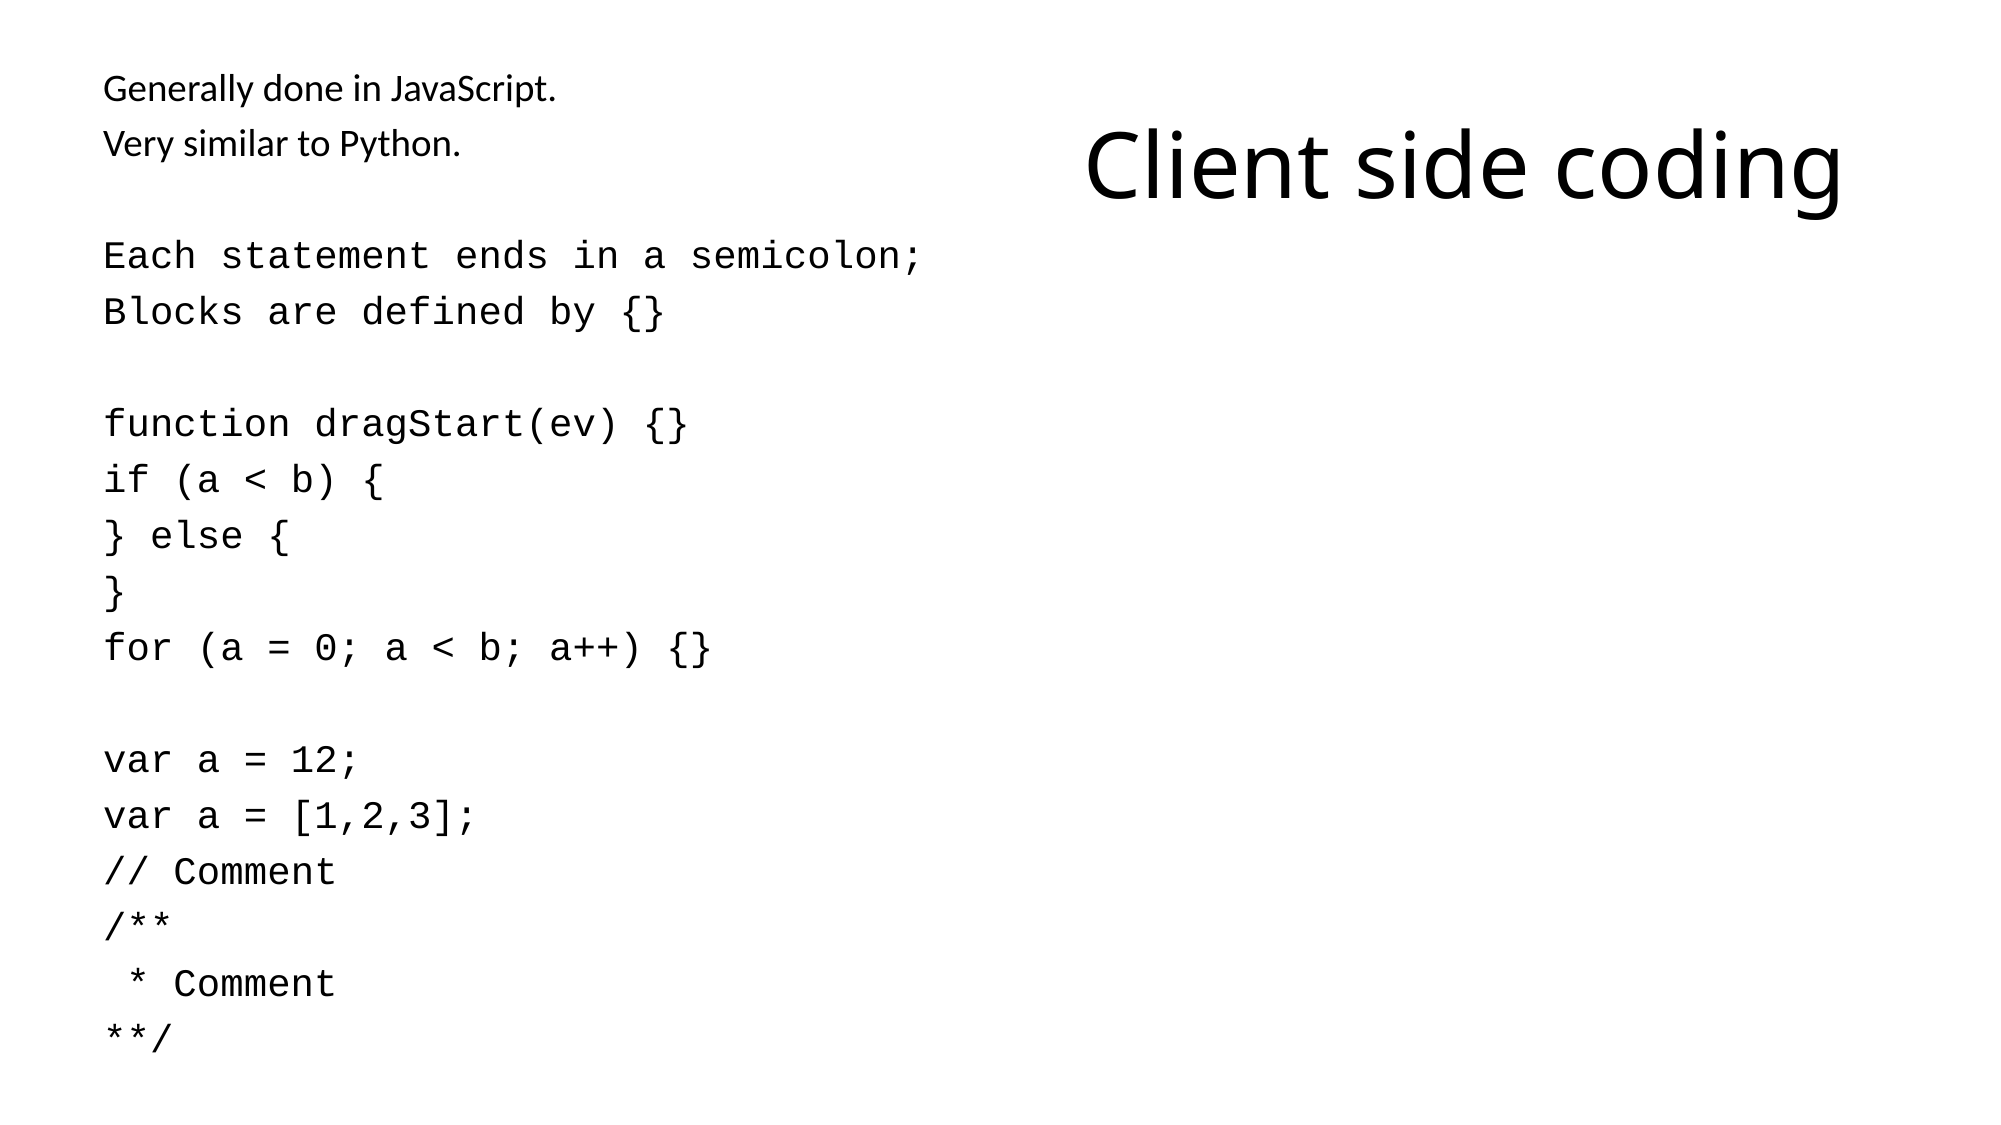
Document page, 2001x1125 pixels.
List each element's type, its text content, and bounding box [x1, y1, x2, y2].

list Generally done in JavaScript. Very similar to Python. Each statement ends in a semicolon; Blocks are defined by {} function dragStart(ev) {} if (a < b) { } else { } for (a = 0; a < b; a++) {} var a = 12; var a = [1,2,3]; // Comment /** * Comment **/ [88, 59, 1963, 1073]
